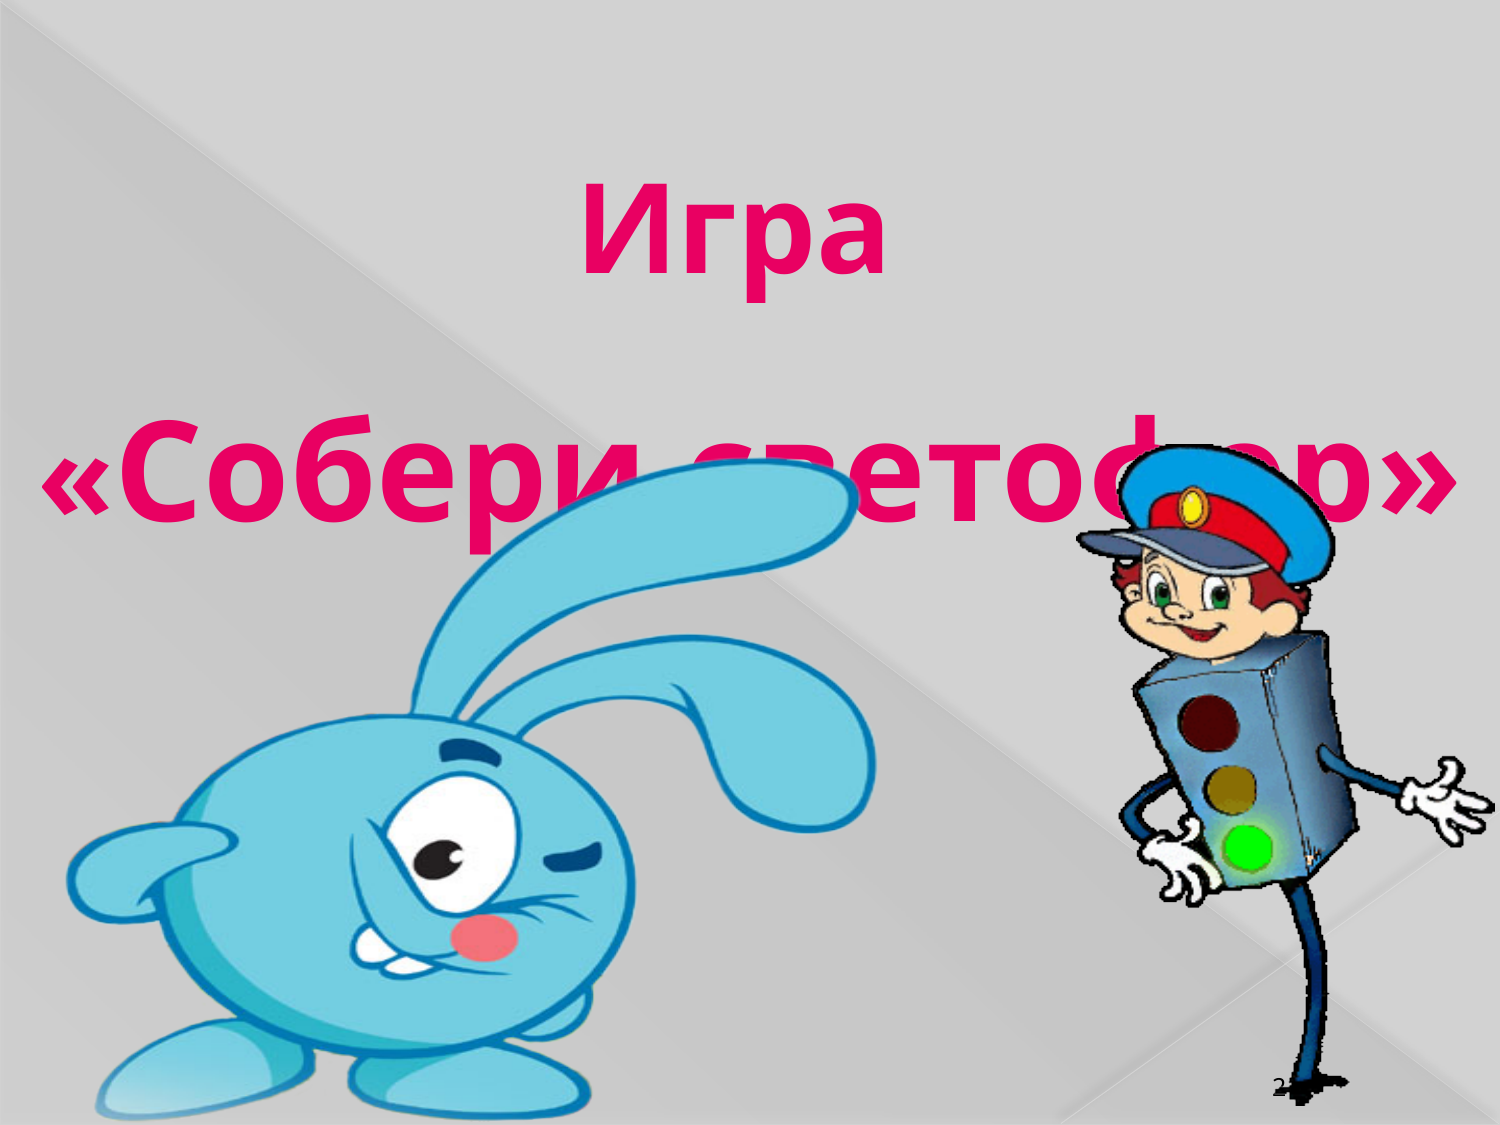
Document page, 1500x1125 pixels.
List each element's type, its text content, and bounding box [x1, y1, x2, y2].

picture [64, 455, 880, 1124]
slide_number 21 [1245, 1107, 1328, 1113]
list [1076, 444, 1495, 1107]
title Игра «Собери светофор» [0, 43, 1500, 669]
